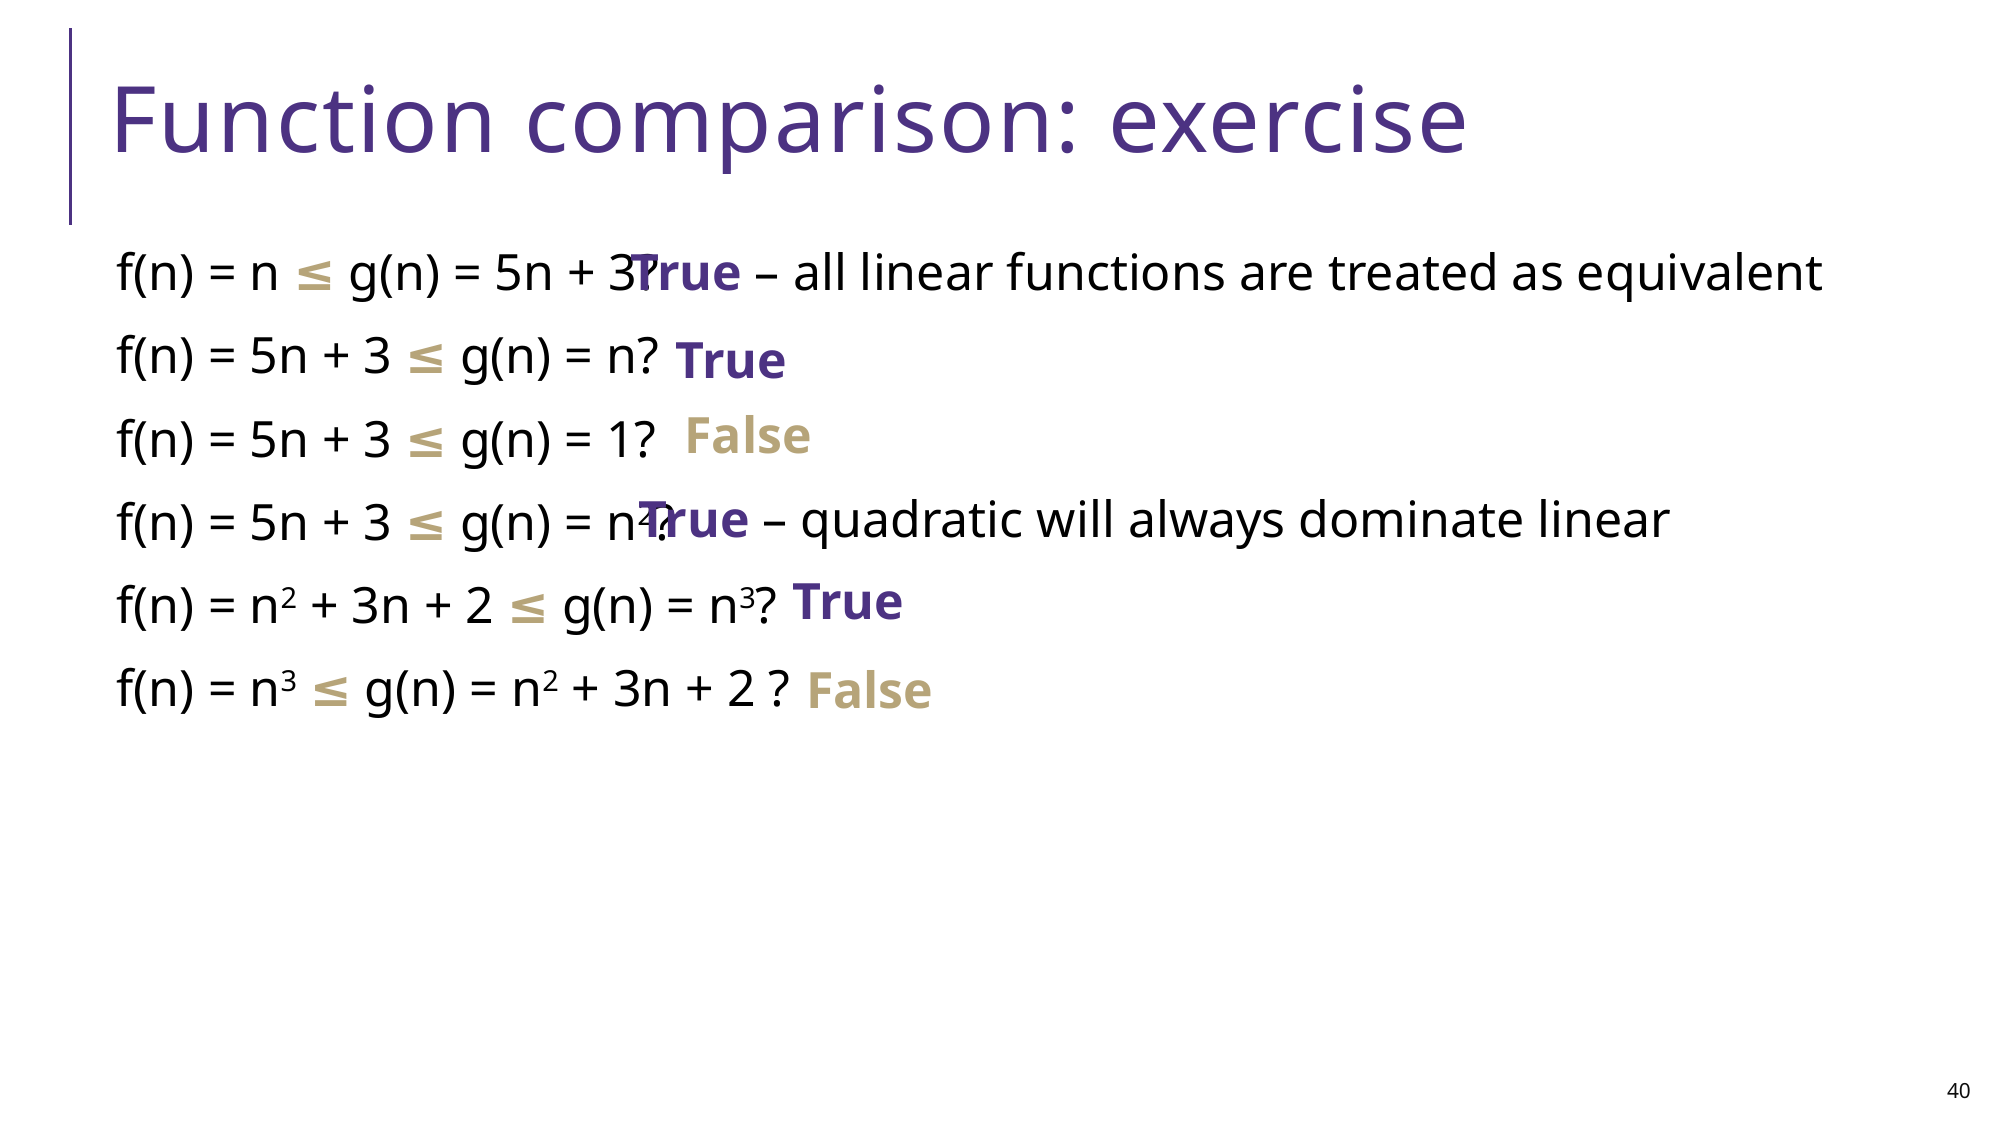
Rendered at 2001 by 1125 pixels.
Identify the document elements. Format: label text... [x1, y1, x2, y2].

text_box False [669, 396, 842, 472]
text_box True – all linear functions are treated as equivalent [615, 232, 1839, 308]
text_box True [777, 562, 929, 638]
text_box True [661, 320, 815, 396]
list f(n) = n ≤ g(n) = 5n + 3? f(n) = 5n + 3 ≤ g(n) = n? f(n) = 5n + 3 ≤ g(n) = 1? f(n) = 5n + 3 ≤ g(n) = n2? f(n) = n2 + 3n + 2 ≤ g(n) = n3? f(n) = n3 ≤ g(n) = n2 + 3n + 2 ? [94, 240, 1930, 1035]
title Function comparison: exercise [94, 43, 1930, 210]
text_box True – quadratic will always dominate linear [623, 479, 1687, 555]
text_box False [791, 651, 949, 727]
slide_number 40 [1916, 1069, 1986, 1115]
